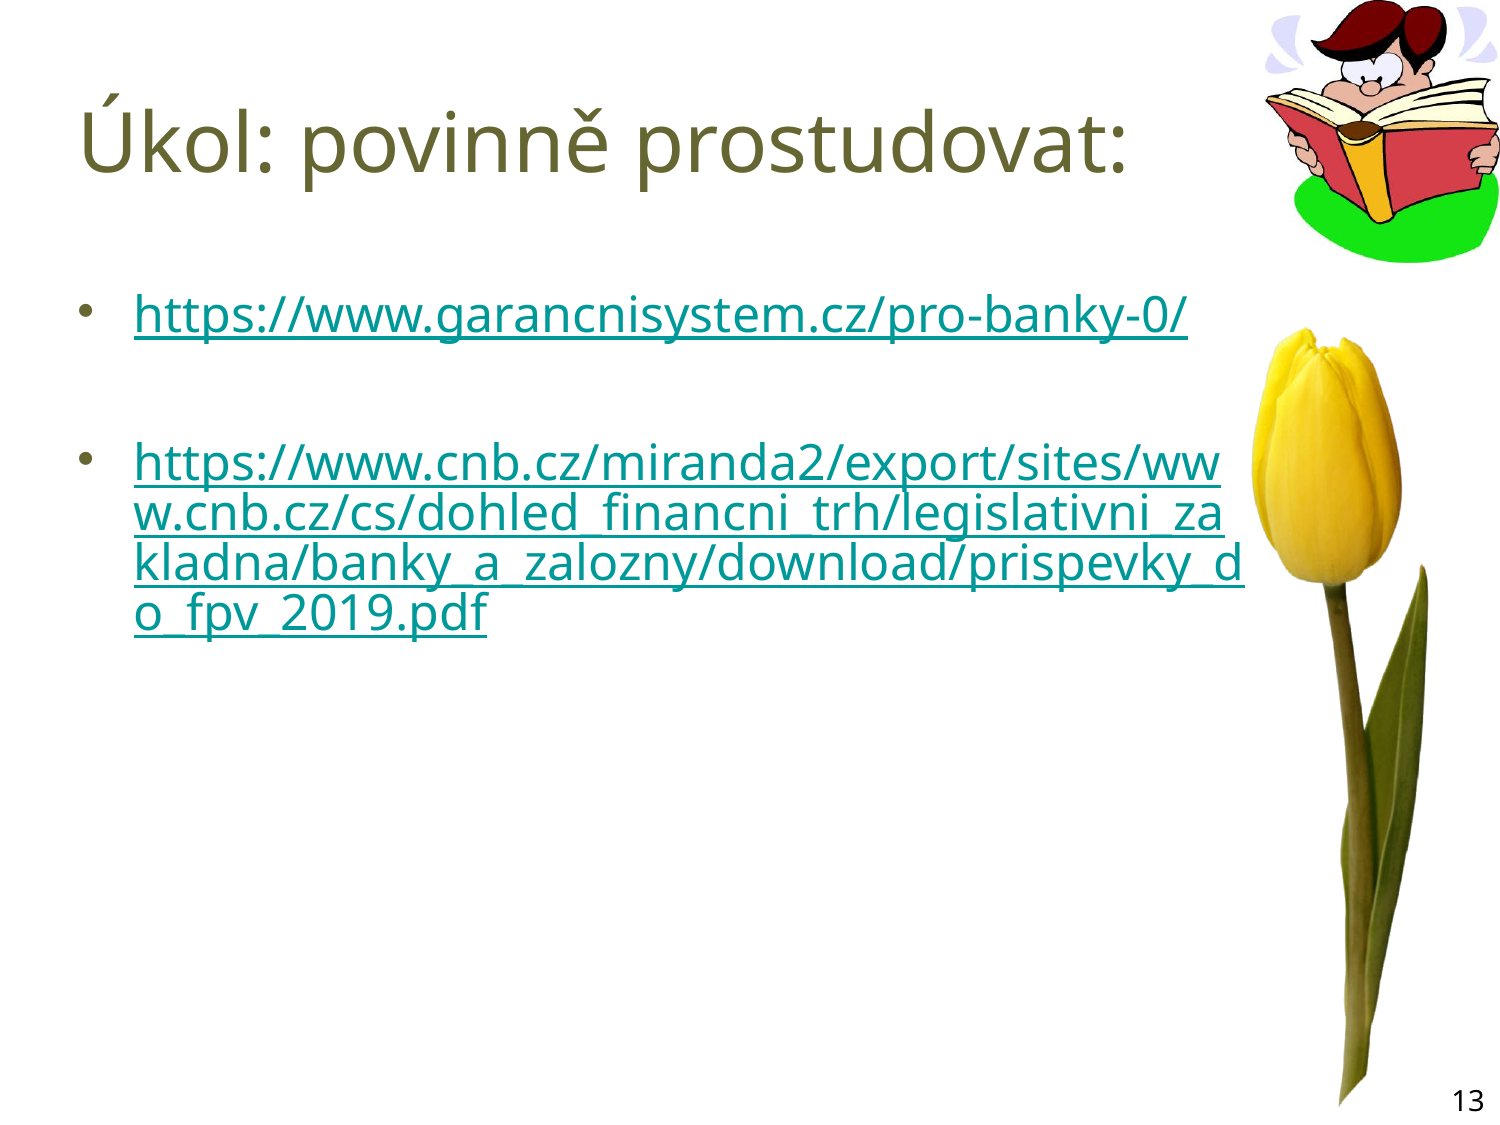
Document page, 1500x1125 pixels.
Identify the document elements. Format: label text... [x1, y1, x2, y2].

slide_number 13 [1149, 1074, 1500, 1125]
title Úkol: povinně prostudovat: [62, 44, 1260, 233]
list https://www.garancnisystem.cz/pro-banky-0/ https://www.cnb.cz/miranda2/export/sites/www.cnb.cz/cs/dohled_financni_trh/legislativni_zakladna/banky_a_zalozny/download/prispevky_do_fpv_2019.pdf [62, 274, 1263, 1018]
picture [1265, 0, 1500, 263]
picture [1187, 312, 1500, 1074]
